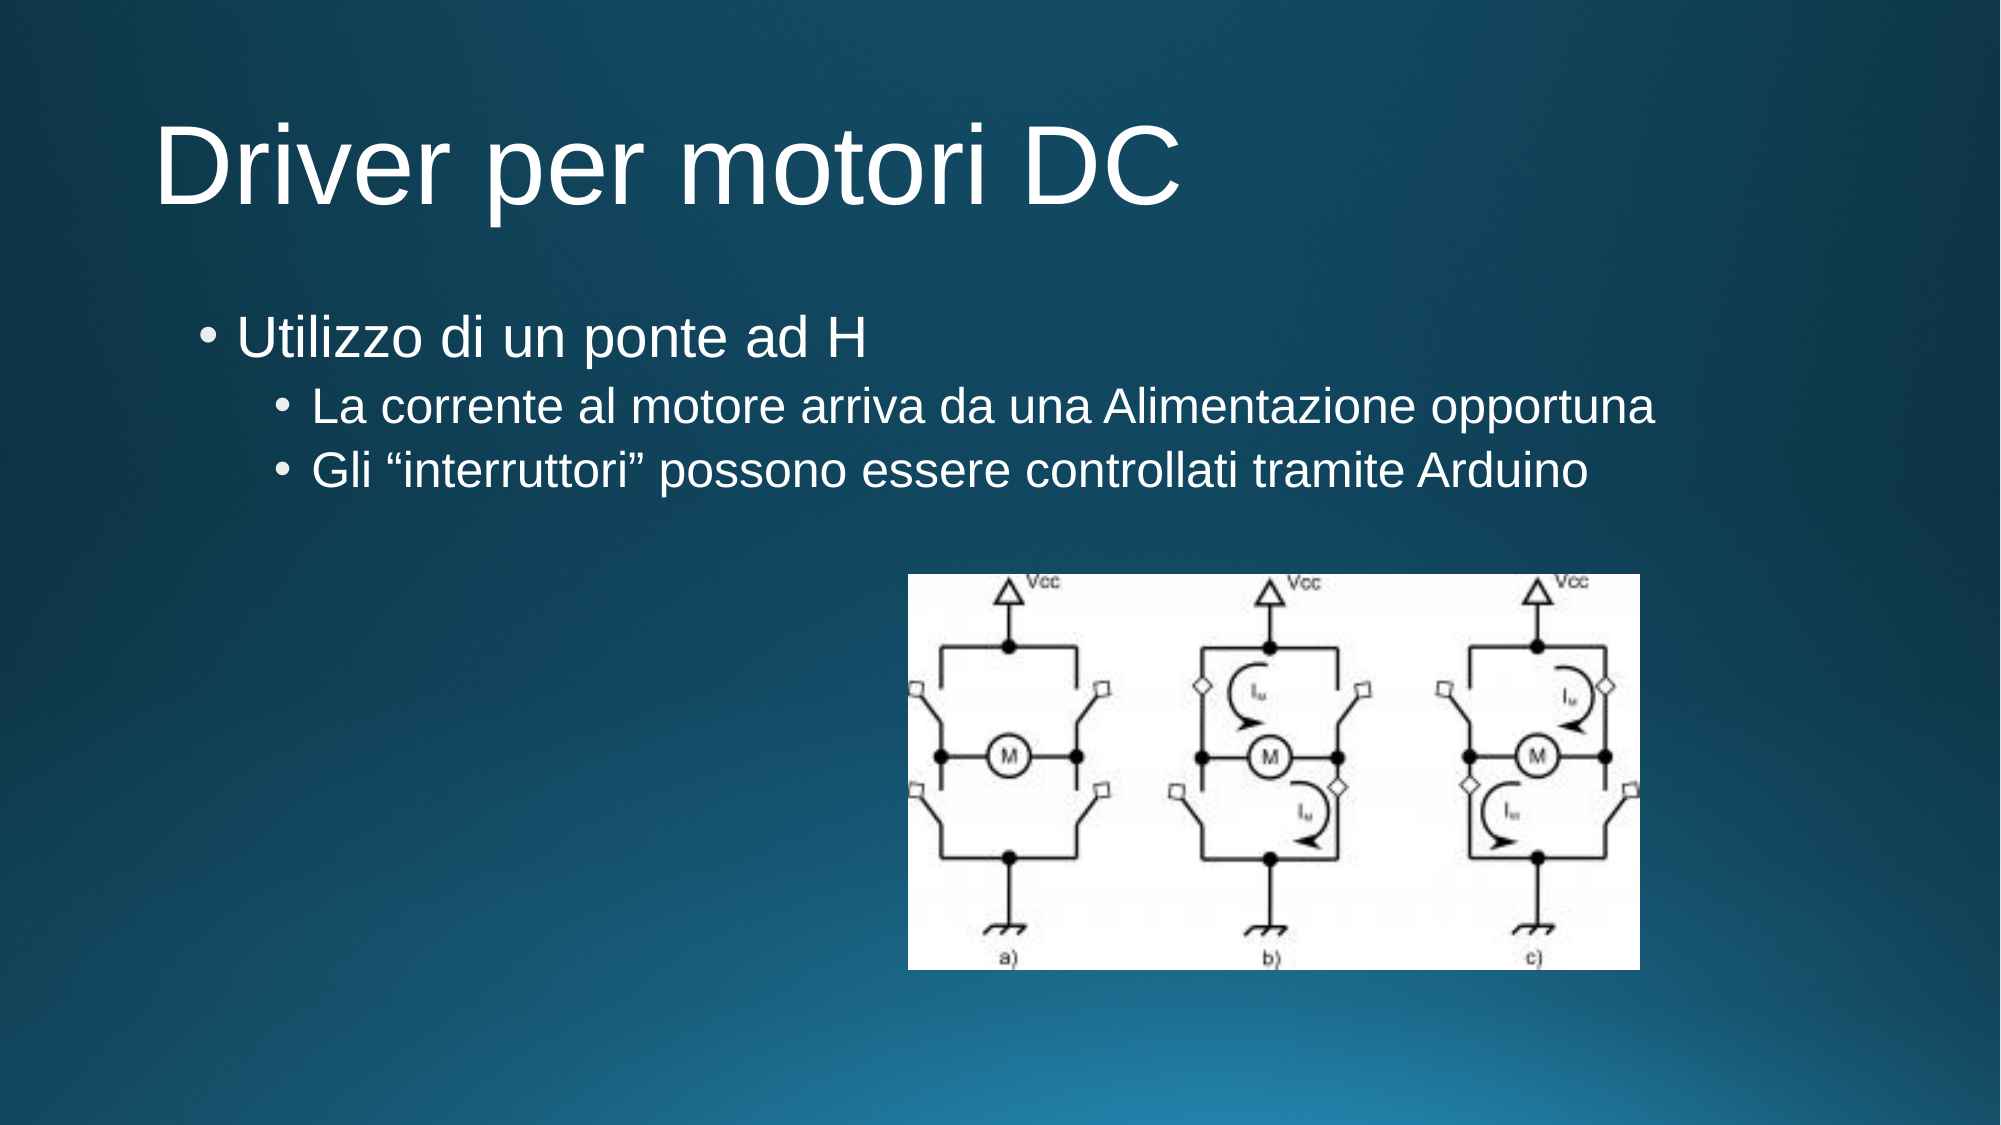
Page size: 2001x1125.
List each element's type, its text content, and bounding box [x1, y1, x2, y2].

title Driver per motori DC [137, 59, 1863, 278]
picture [0, 0, 2001, 1125]
list Utilizzo di un ponte ad H La corrente al motore arriva da una Alimentazione opportuna Gli “interruttori” possono essere controllati tramite Arduino [183, 299, 1863, 1014]
